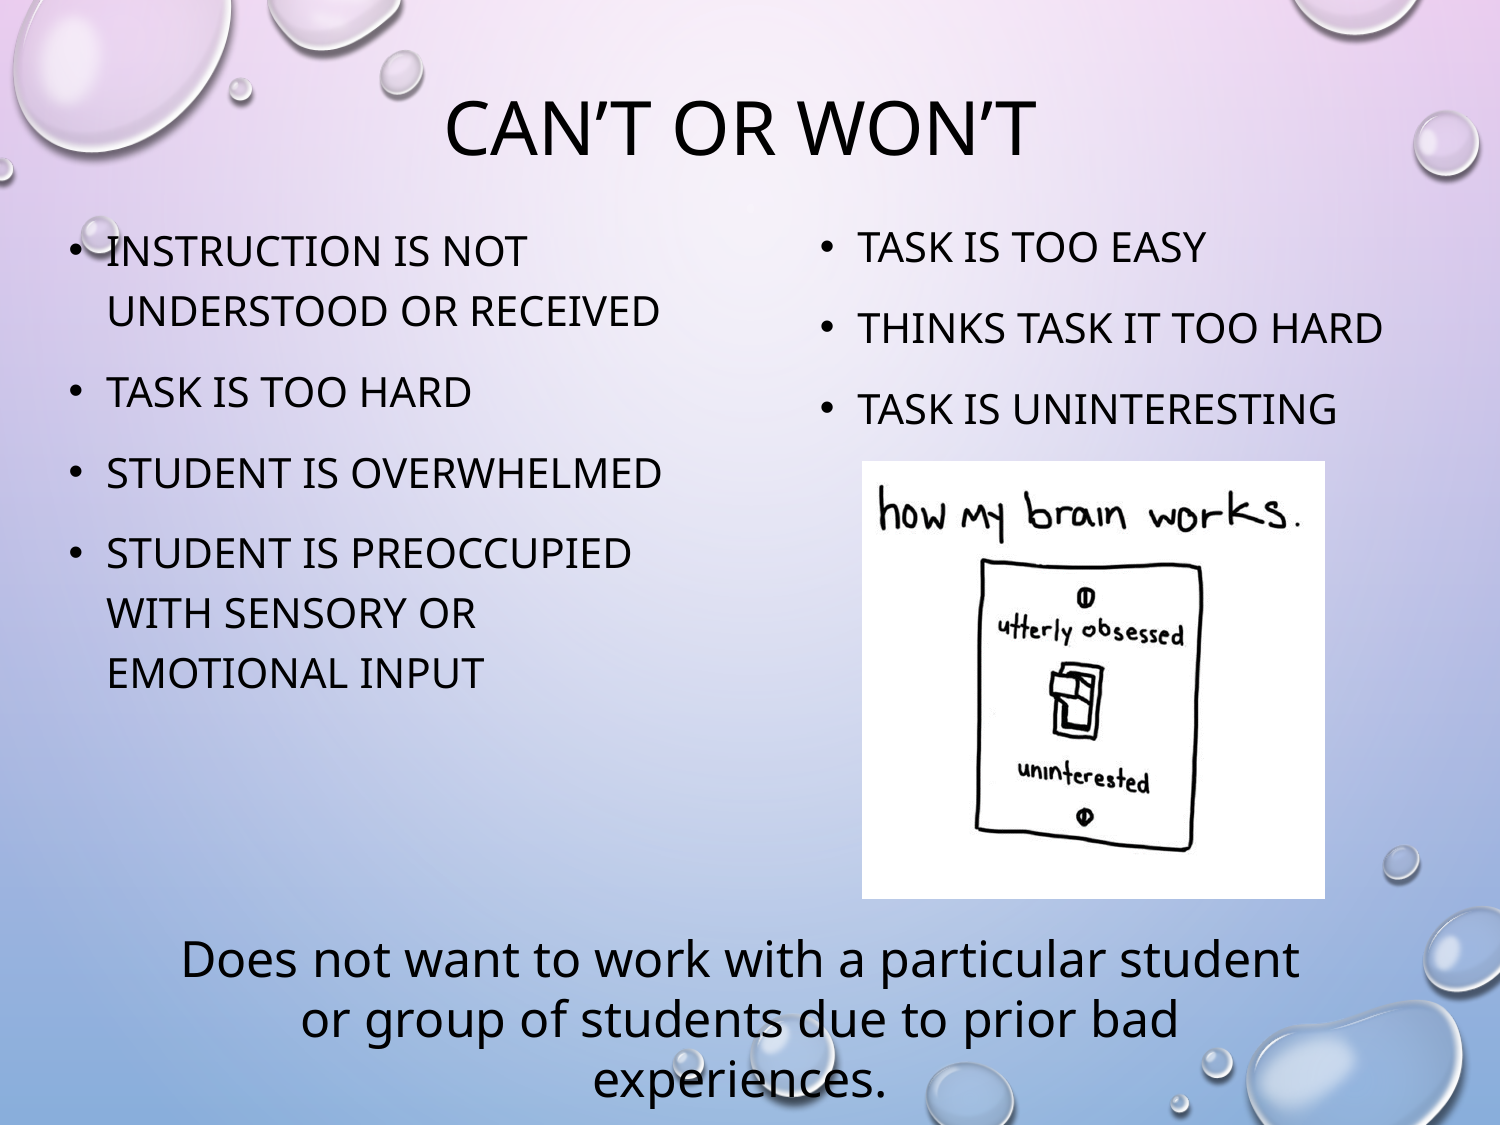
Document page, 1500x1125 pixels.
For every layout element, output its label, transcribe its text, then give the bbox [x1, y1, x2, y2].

list Task is too easy Thinks task it too hard Task is uninteresting [804, 203, 1433, 765]
picture [0, 0, 1500, 1125]
text_box Does not want to work with a particular student or group of students due to prior bad experiences. [140, 920, 1341, 1125]
list Instruction is not understood or received task is too hard Student is overwhelmed Student is preoccupied with sensory or emotional input [53, 207, 682, 769]
title Can’t or won’t [103, 0, 1379, 262]
